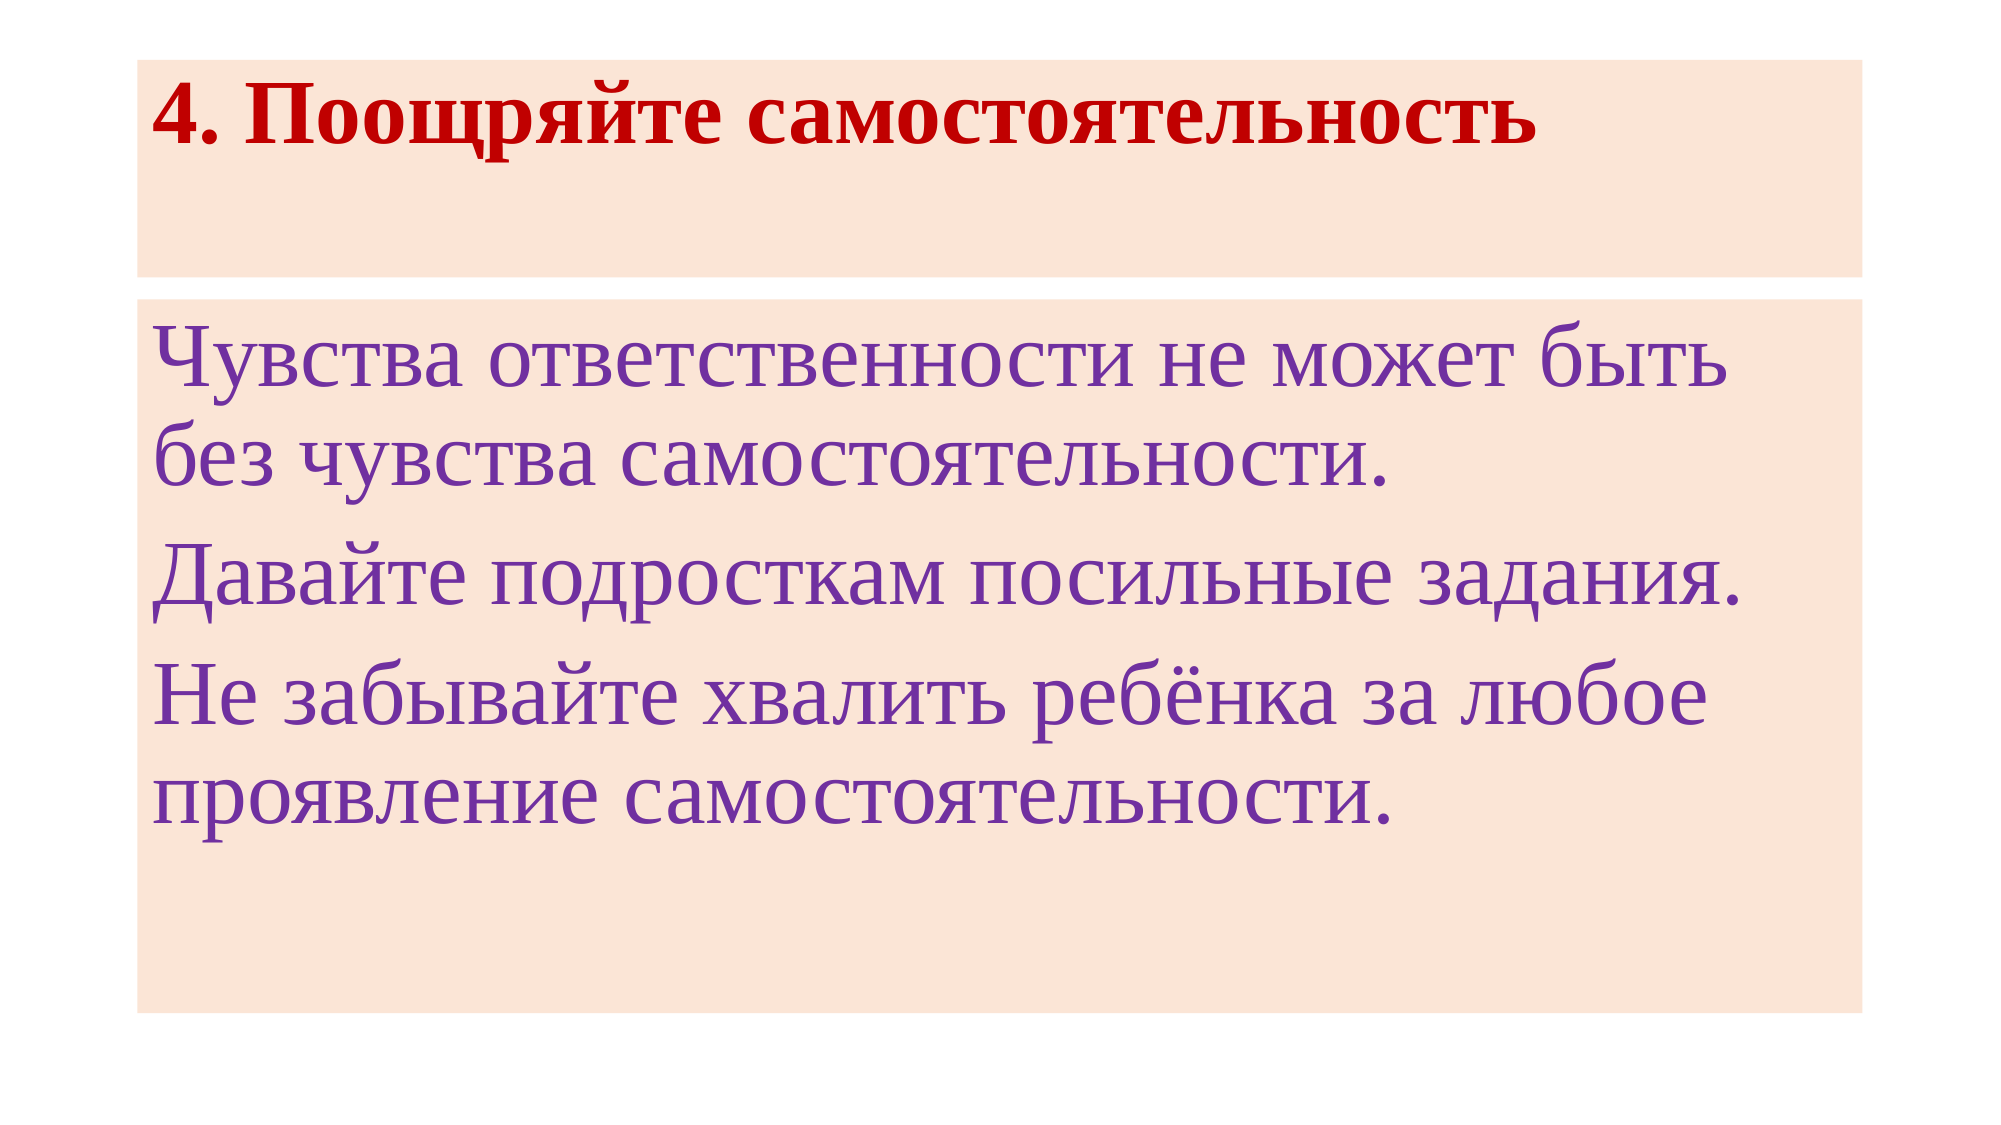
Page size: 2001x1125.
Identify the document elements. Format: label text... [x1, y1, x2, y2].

title 4. Поощряйте самостоятельность [137, 59, 1863, 278]
list Чувства ответственности не может быть без чувства самостоятельности. Давайте подросткам посильные задания. Не забывайте хвалить ребёнка за любое проявление самостоятельности. [137, 299, 1863, 1014]
